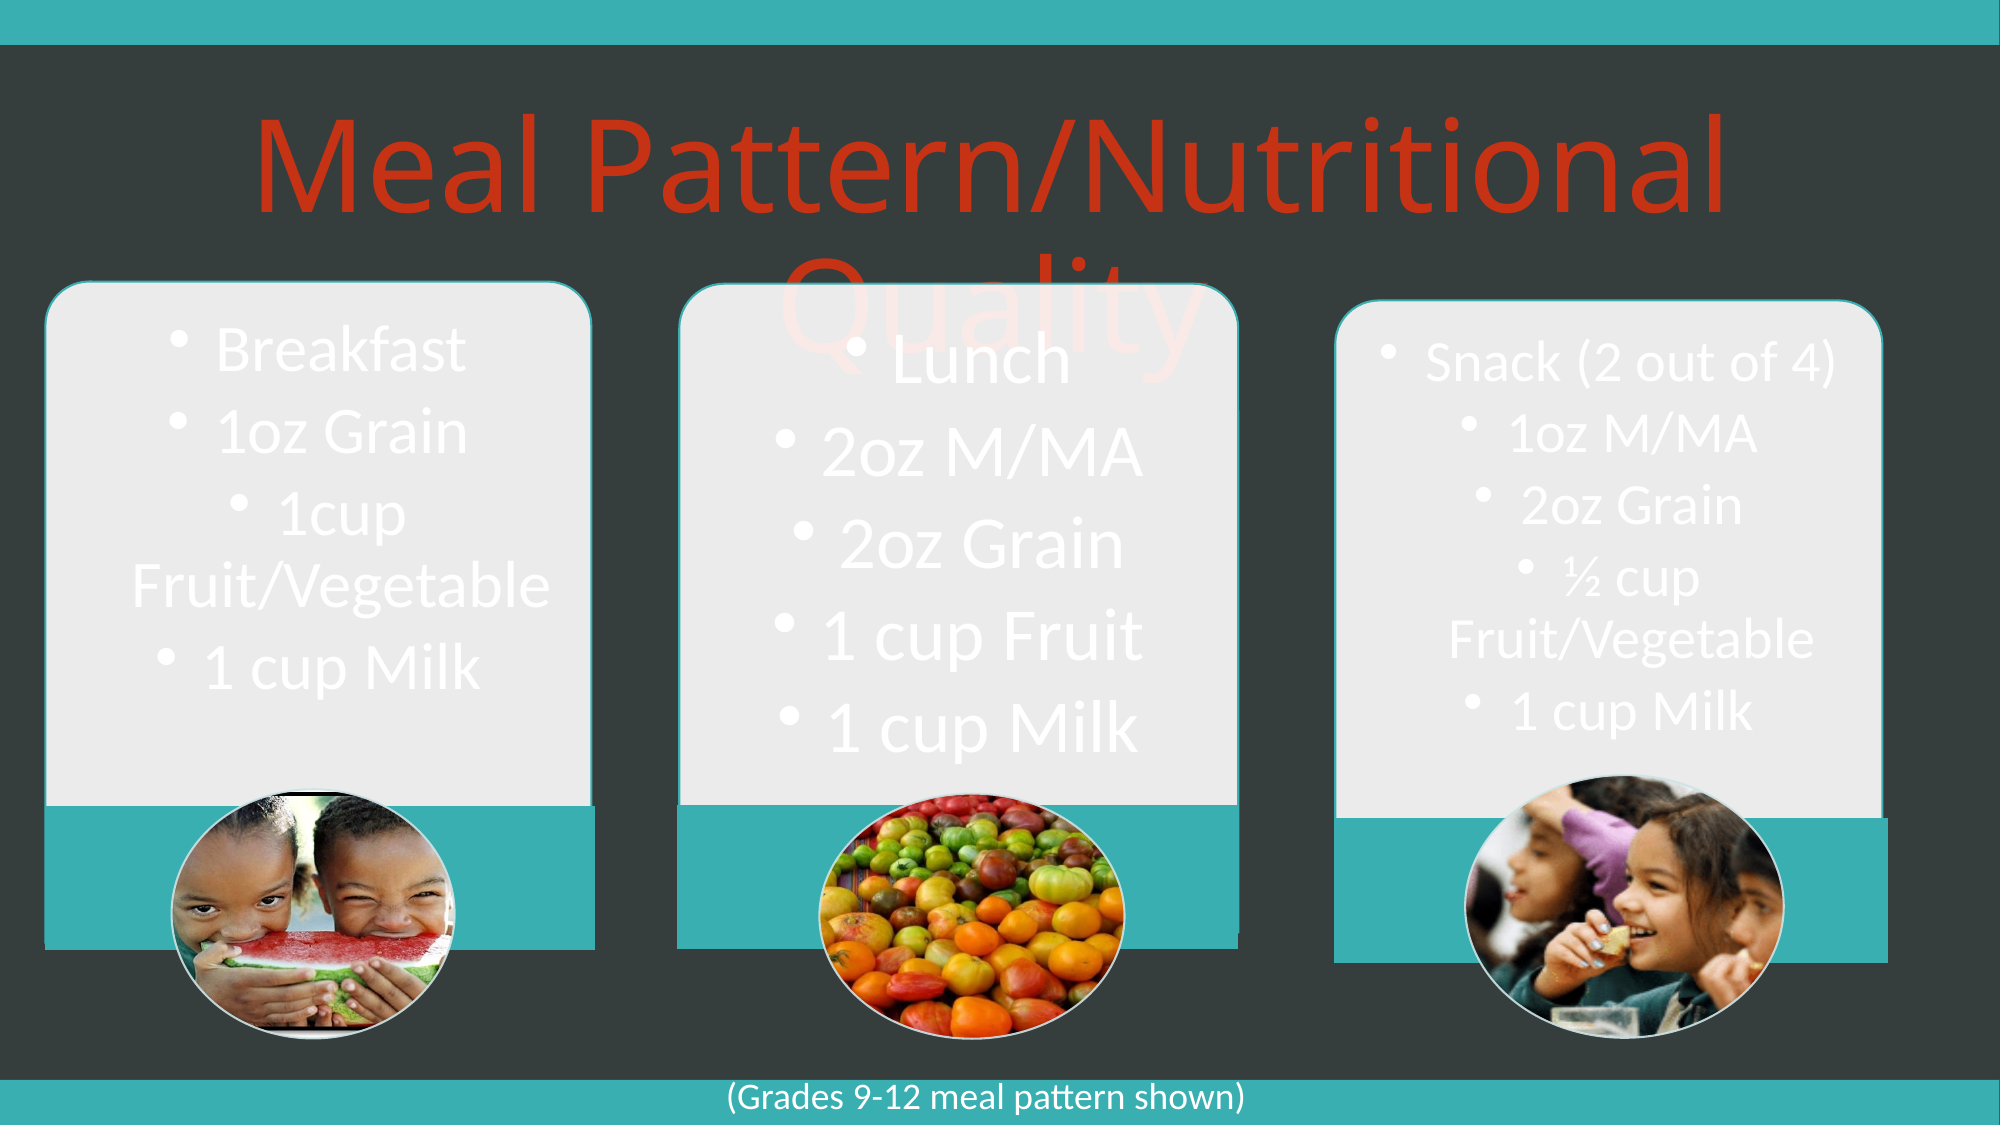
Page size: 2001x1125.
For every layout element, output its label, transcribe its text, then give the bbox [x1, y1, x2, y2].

text_box Meal Pattern/Nutritional Quality [33, 93, 1950, 297]
text_box (Grades 9-12 meal pattern shown) [711, 1064, 1273, 1125]
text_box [44, 230, 1950, 1055]
